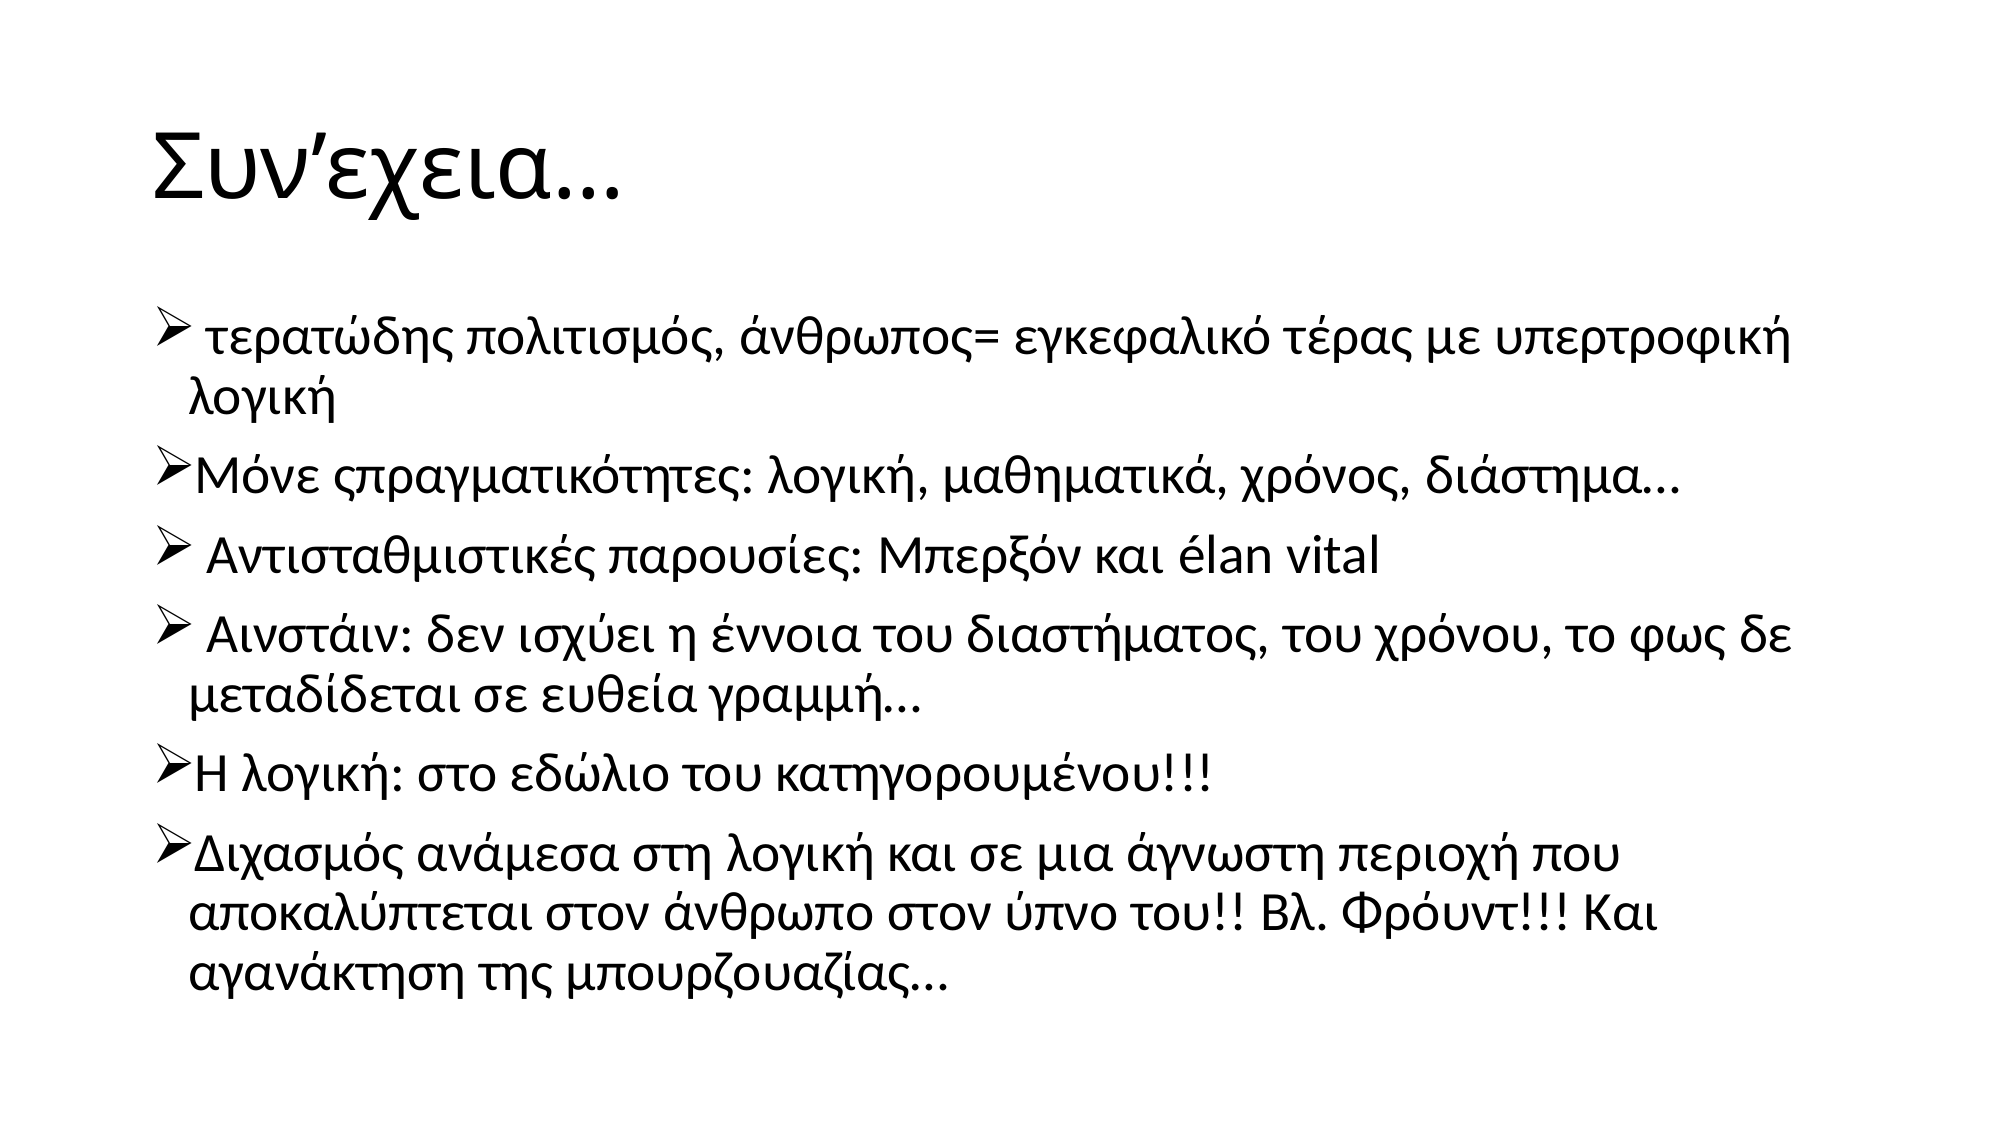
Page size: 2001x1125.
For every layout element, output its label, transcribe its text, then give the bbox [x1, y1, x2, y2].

list τερατώδης πολιτισμός, άνθρωπος= εγκεφαλικό τέρας με υπερτροφική λογική Μόνε ςπραγματικότητες: λογική, μαθηματικά, χρόνος, διάστημα… Αντισταθμιστικές παρουσίες: Μπερξόν και élan vital Αινστάιν: δεν ισχύει η έννοια του διαστήματος, του χρόνου, το φως δε μεταδίδεται σε ευθεία γραμμή… Η λογική: στο εδώλιο του κατηγορουμένου!!! Διχασμός ανάμεσα στη λογική και σε μια άγνωστη περιοχή που αποκαλύπτεται στον άνθρωπο στον ύπνο του!! Βλ. Φρόυντ!!! Και αγανάκτηση της μπουρζουαζίας… [137, 299, 1863, 1014]
title Συν’εχεια… [137, 59, 1863, 278]
